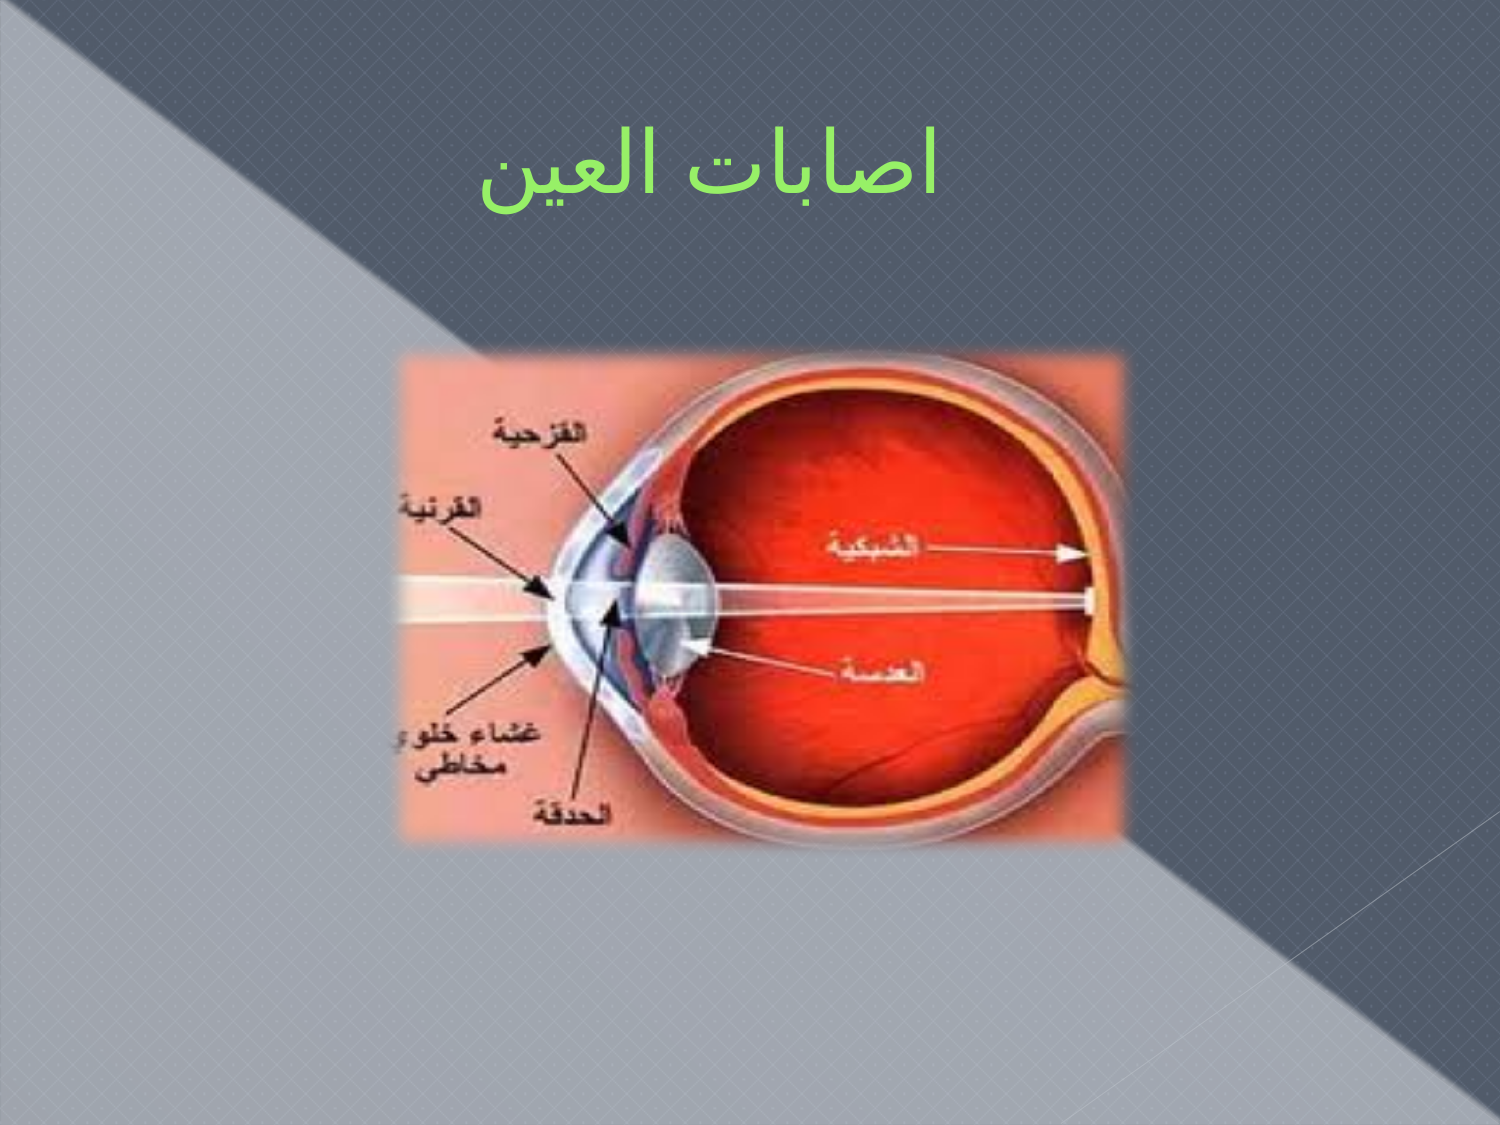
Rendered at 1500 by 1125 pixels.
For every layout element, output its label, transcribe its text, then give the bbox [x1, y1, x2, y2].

picture [383, 337, 1141, 859]
title اصابات العين [75, 43, 1425, 274]
